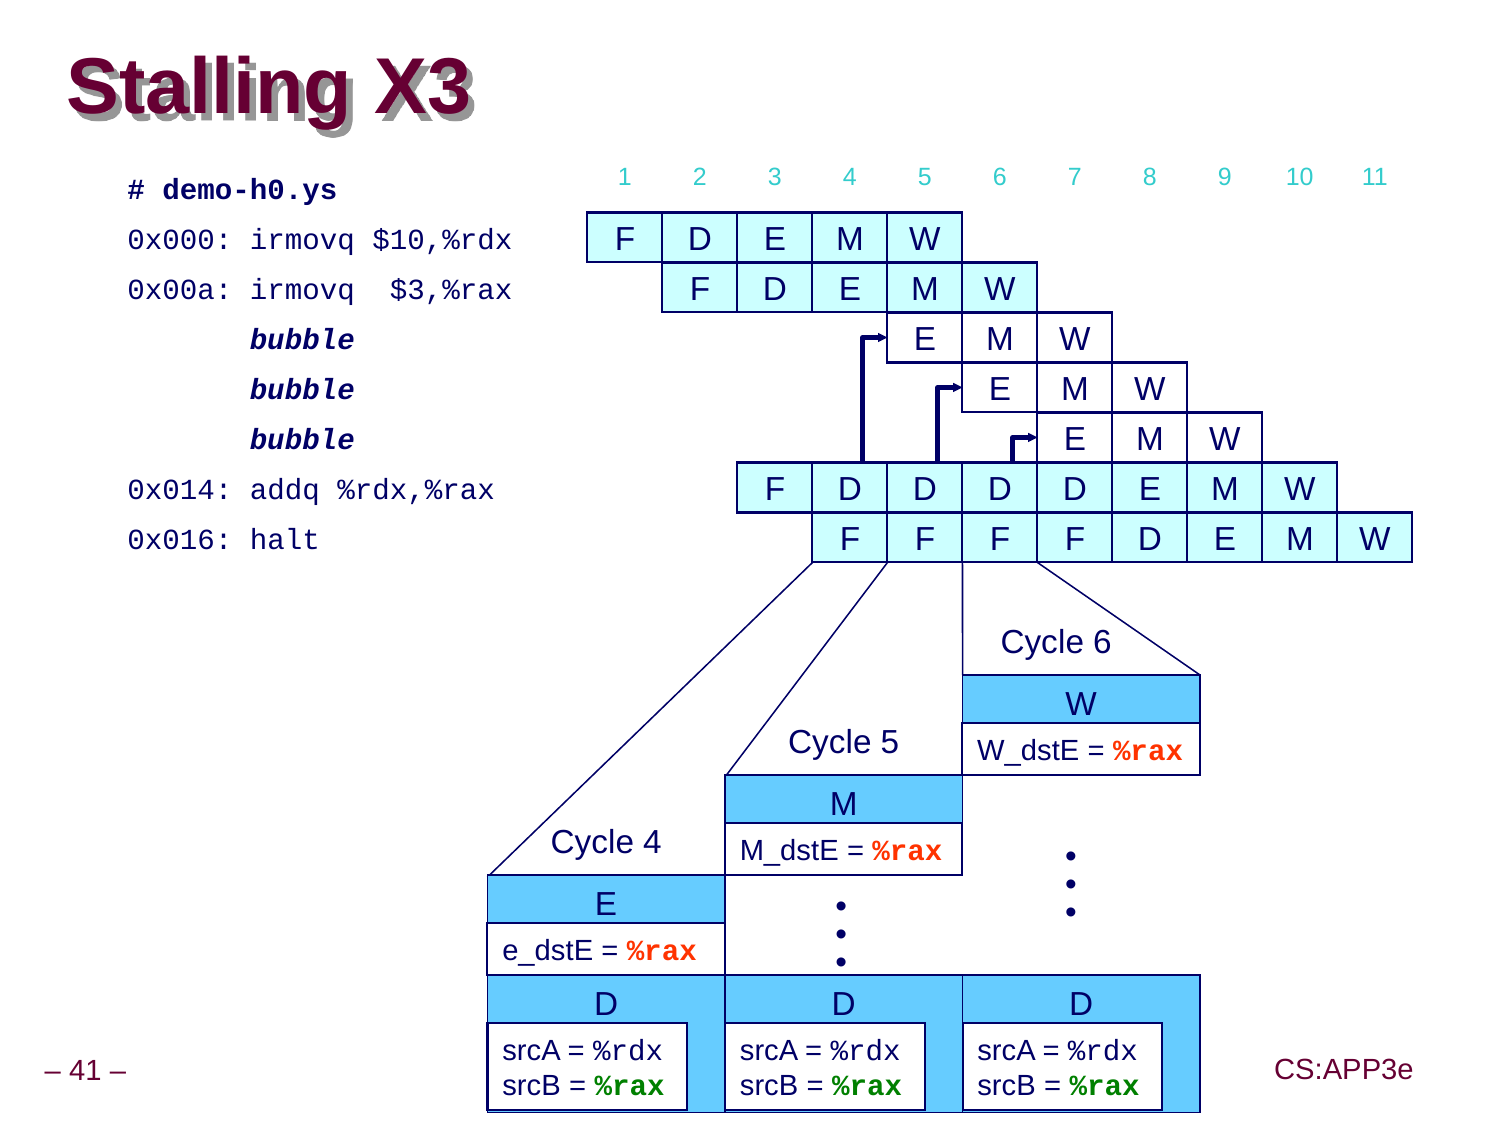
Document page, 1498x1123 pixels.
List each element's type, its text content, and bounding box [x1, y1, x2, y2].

text_box Cycle 4 [487, 812, 719, 868]
text_box E [887, 312, 962, 363]
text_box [962, 674, 1201, 776]
text_box W [1187, 412, 1263, 463]
text_box F [887, 512, 962, 563]
text_box D [887, 462, 962, 512]
text_box [937, 383, 963, 463]
text_box Cycle 6 [963, 612, 1150, 668]
text_box W [1037, 312, 1113, 362]
text_box F [812, 512, 887, 563]
text_box E [1037, 412, 1112, 463]
text_box E [737, 212, 812, 262]
text_box # demo-h0.ys [112, 162, 538, 213]
text_box W [962, 262, 1038, 312]
text_box D [662, 212, 737, 262]
text_box 9 [1187, 150, 1262, 200]
text_box [862, 333, 888, 463]
text_box F [962, 512, 1038, 563]
text_box bubble [112, 362, 538, 412]
text_box M [887, 262, 962, 312]
text_box E [812, 262, 887, 313]
text_box W [1262, 462, 1338, 512]
text_box F [1038, 512, 1112, 563]
text_box F [737, 462, 812, 513]
text_box • • • [820, 887, 863, 973]
text_box 6 [962, 150, 1037, 200]
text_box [729, 974, 963, 1113]
text_box F [587, 212, 662, 263]
text_box bubble [112, 312, 538, 362]
text_box M [1187, 463, 1262, 512]
text_box E [1187, 512, 1262, 563]
title Stalling X3 [66, 24, 1495, 154]
text_box W [1337, 512, 1413, 563]
text_box M [1037, 362, 1112, 412]
text_box • • • [1050, 837, 1092, 937]
text_box 0x000: irmovq $10,%rdx [112, 213, 538, 262]
text_box F [662, 262, 737, 313]
text_box Cycle 5 [724, 712, 957, 768]
text_box D [812, 462, 887, 512]
text_box M [1262, 512, 1337, 563]
text_box 4 [812, 150, 887, 200]
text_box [963, 974, 1201, 1113]
text_box D [1112, 512, 1187, 563]
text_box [724, 774, 963, 876]
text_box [487, 874, 726, 974]
text_box M [962, 312, 1037, 362]
text_box [1012, 433, 1038, 463]
text_box 0x014: addq %rdx,%rax [112, 463, 538, 512]
text_box W [1112, 362, 1188, 412]
text_box D [962, 462, 1038, 512]
text_box W [887, 212, 963, 262]
text_box 7 [1037, 150, 1112, 200]
text_box E [1112, 463, 1187, 512]
text_box D [737, 262, 812, 313]
text_box M [812, 212, 887, 262]
text_box M [1112, 412, 1187, 463]
text_box 1 [587, 150, 662, 200]
text_box E [962, 362, 1037, 413]
text_box 0x016: halt [112, 512, 538, 563]
text_box 5 [887, 150, 962, 200]
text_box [487, 974, 726, 1113]
text_box 2 [662, 150, 737, 200]
text_box 11 [1337, 150, 1413, 200]
text_box 3 [737, 150, 812, 200]
text_box 8 [1112, 150, 1187, 200]
text_box 0x00a: irmovq $3,%rax [112, 262, 538, 312]
text_box bubble [112, 412, 538, 463]
text_box D [1038, 463, 1112, 512]
text_box 10 [1262, 150, 1337, 200]
